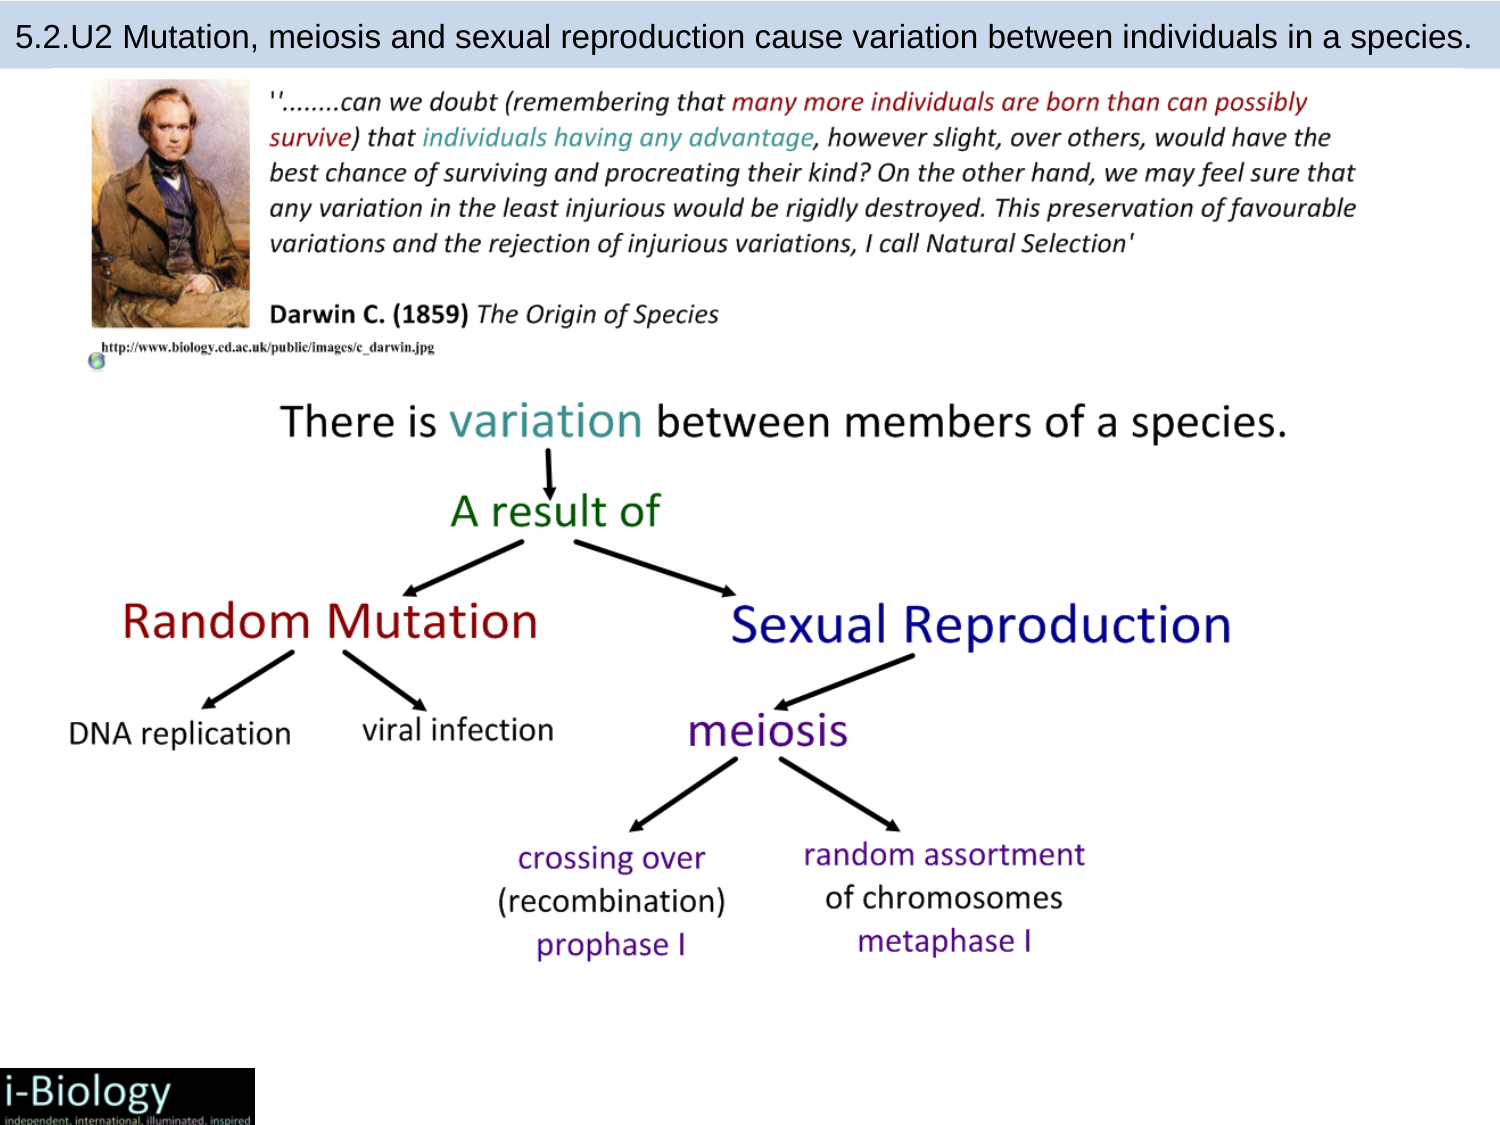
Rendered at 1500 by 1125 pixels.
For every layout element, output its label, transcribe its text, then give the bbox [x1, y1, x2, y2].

title 5.2.U2 Mutation, meiosis and sexual reproduction cause variation between individuals in a species. [0, 0, 1500, 69]
picture [0, 68, 1463, 1125]
